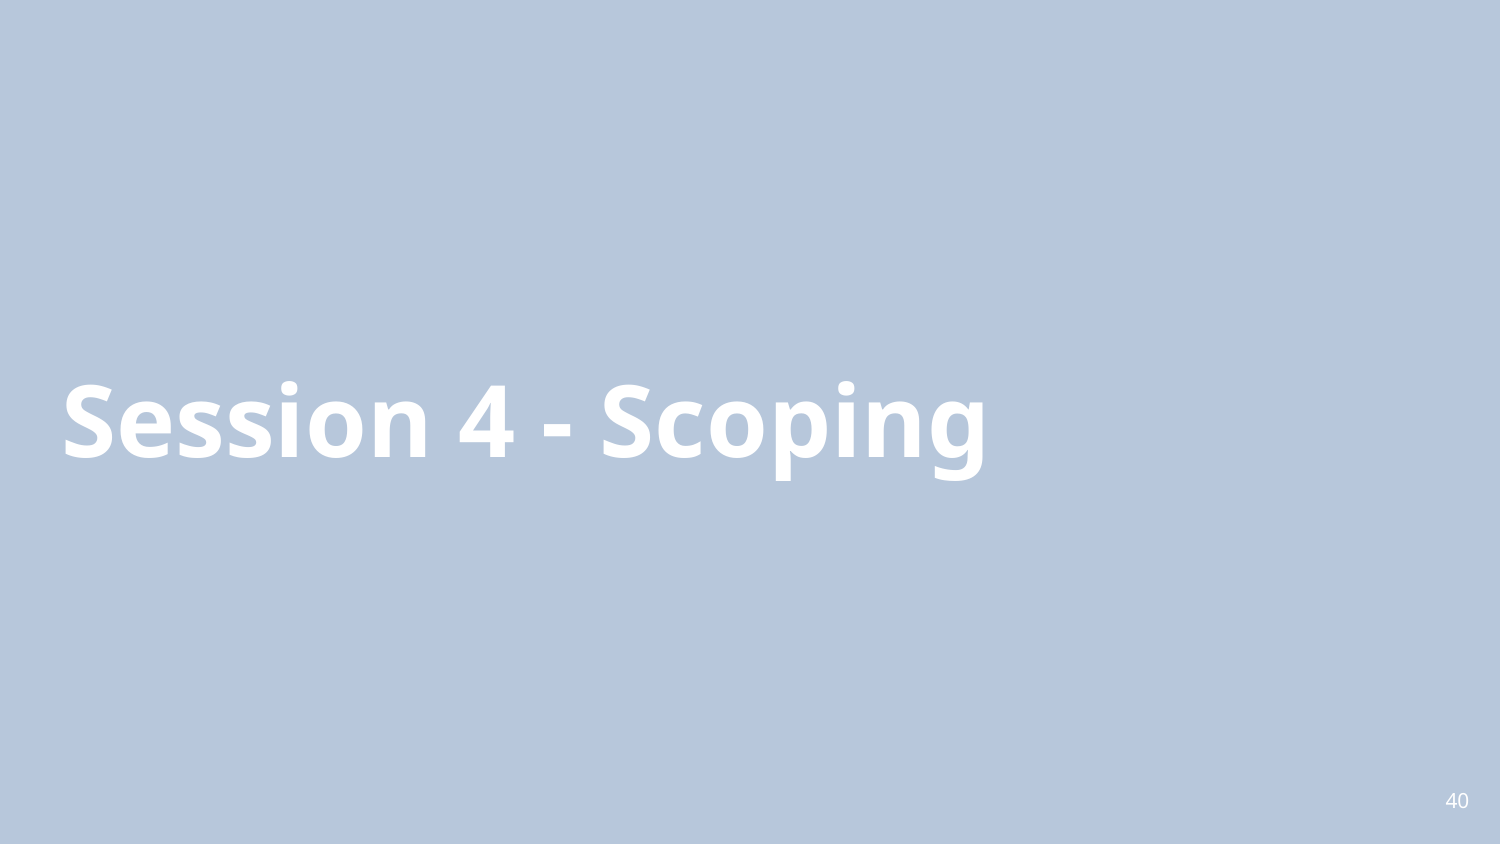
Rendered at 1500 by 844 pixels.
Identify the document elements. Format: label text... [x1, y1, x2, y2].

slide_number 40 [1394, 769, 1484, 834]
title Session 4 - Scoping [46, 103, 1455, 733]
